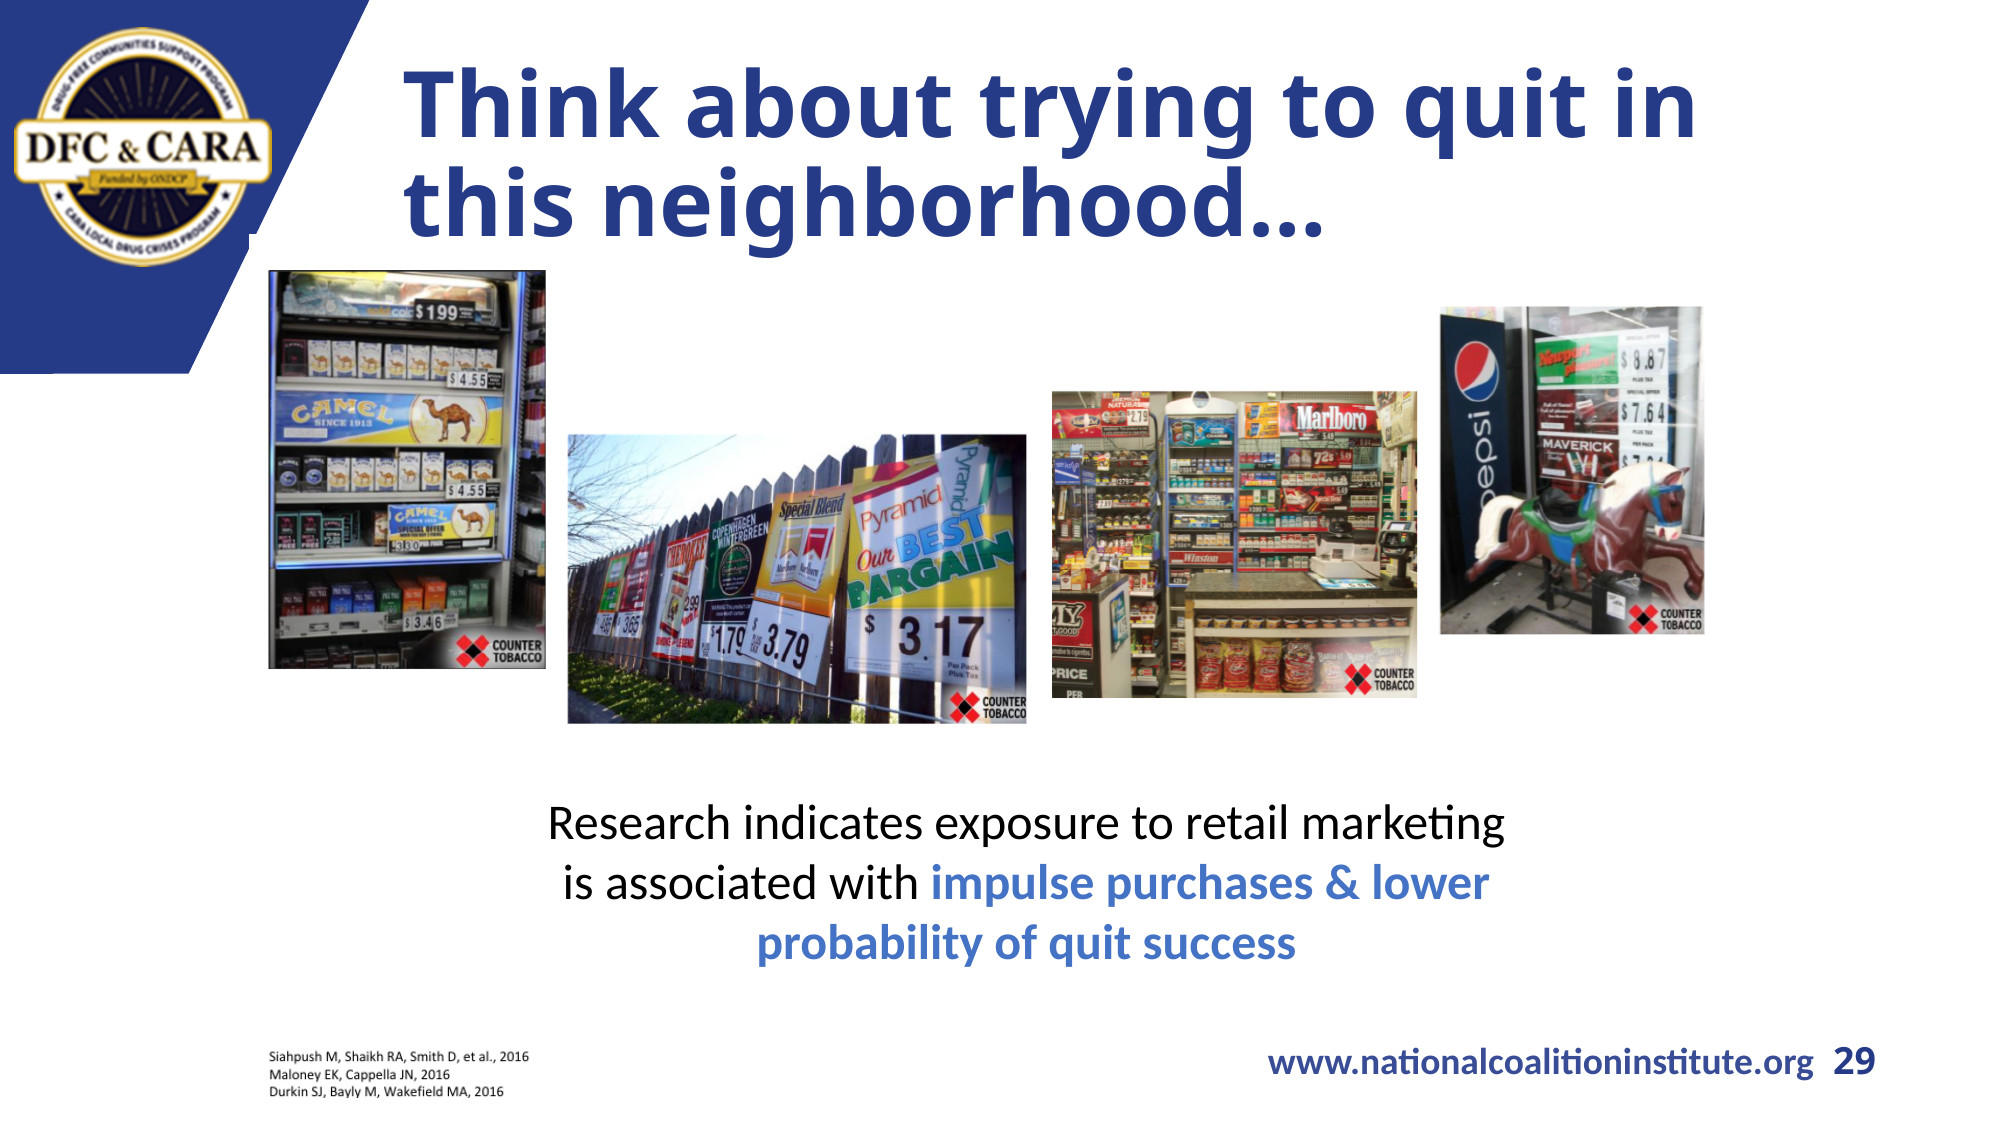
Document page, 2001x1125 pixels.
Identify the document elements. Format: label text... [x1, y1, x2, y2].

title Think about trying to quit in this neighborhood… [387, 48, 1863, 267]
picture [14, 27, 1750, 738]
picture [267, 1023, 545, 1098]
text_box Research indicates exposure to retail marketing is associated with impulse purchases & lower probability of quit success [517, 782, 1536, 978]
